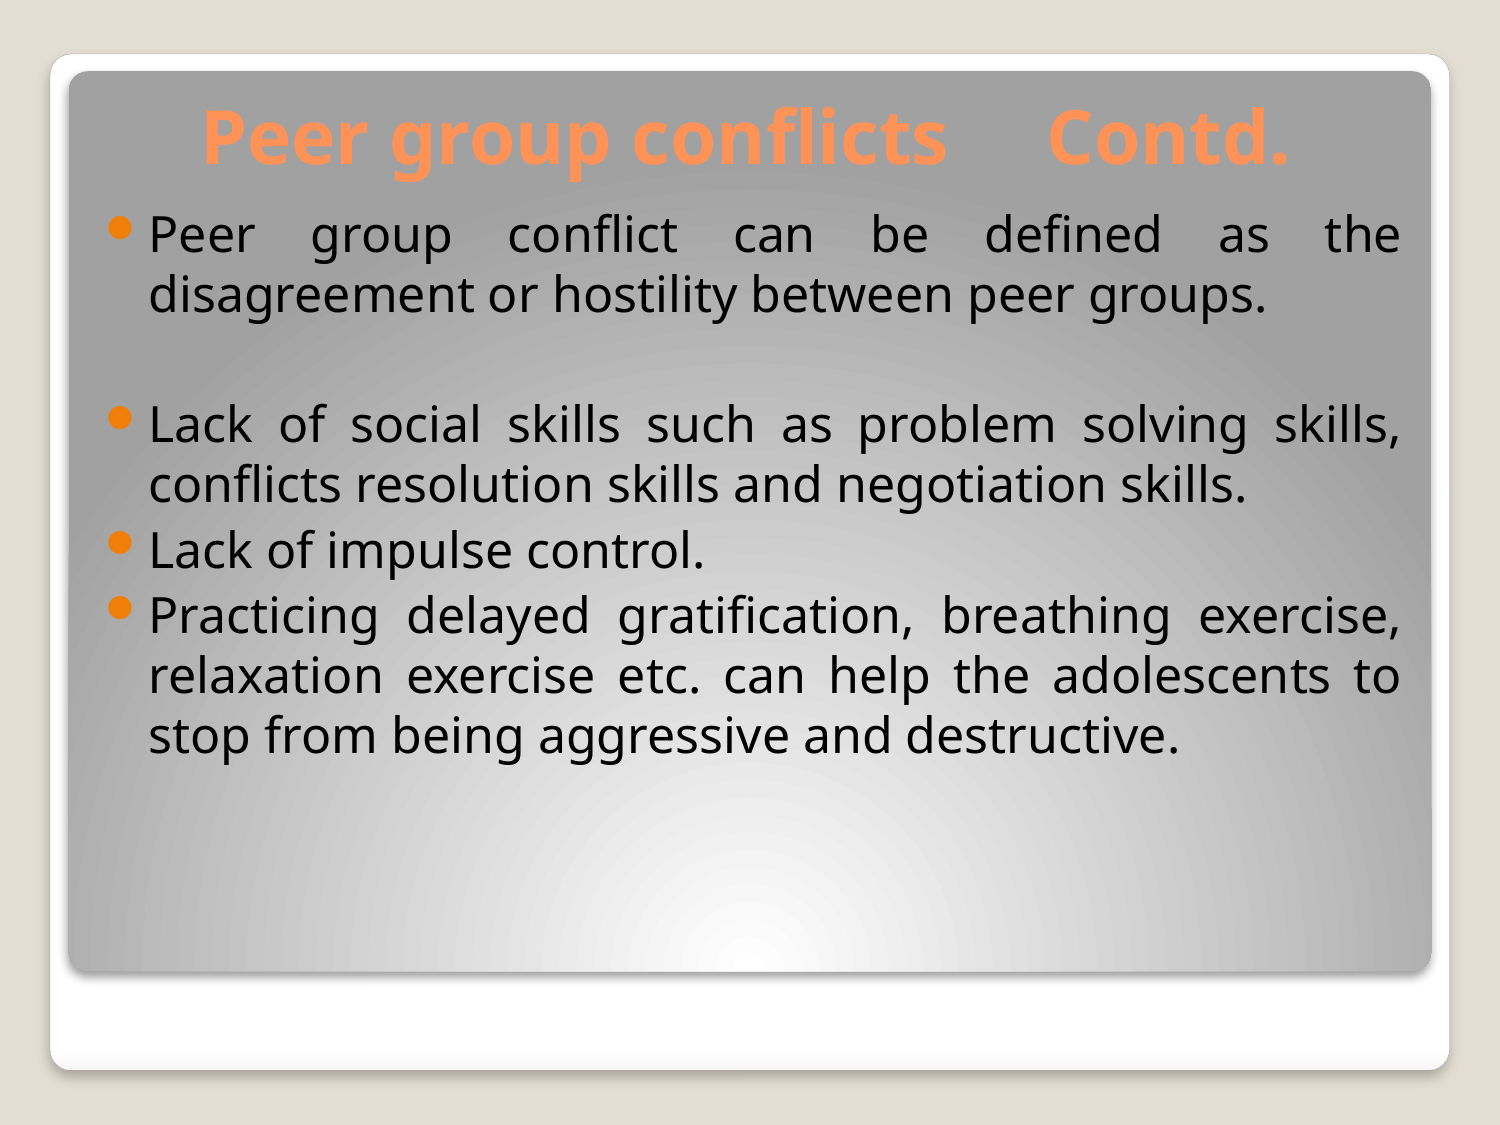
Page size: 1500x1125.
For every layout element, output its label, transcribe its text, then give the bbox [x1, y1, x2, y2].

title Peer group conflicts Contd. [75, 62, 1418, 187]
list Peer group conflict can be defined as the disagreement or hostility between peer groups. Lack of social skills such as problem solving skills, conflicts resolution skills and negotiation skills. Lack of impulse control. Practicing delayed gratification, breathing exercise, relaxation exercise etc. can help the adolescents to stop from being aggressive and destructive. [75, 187, 1418, 962]
